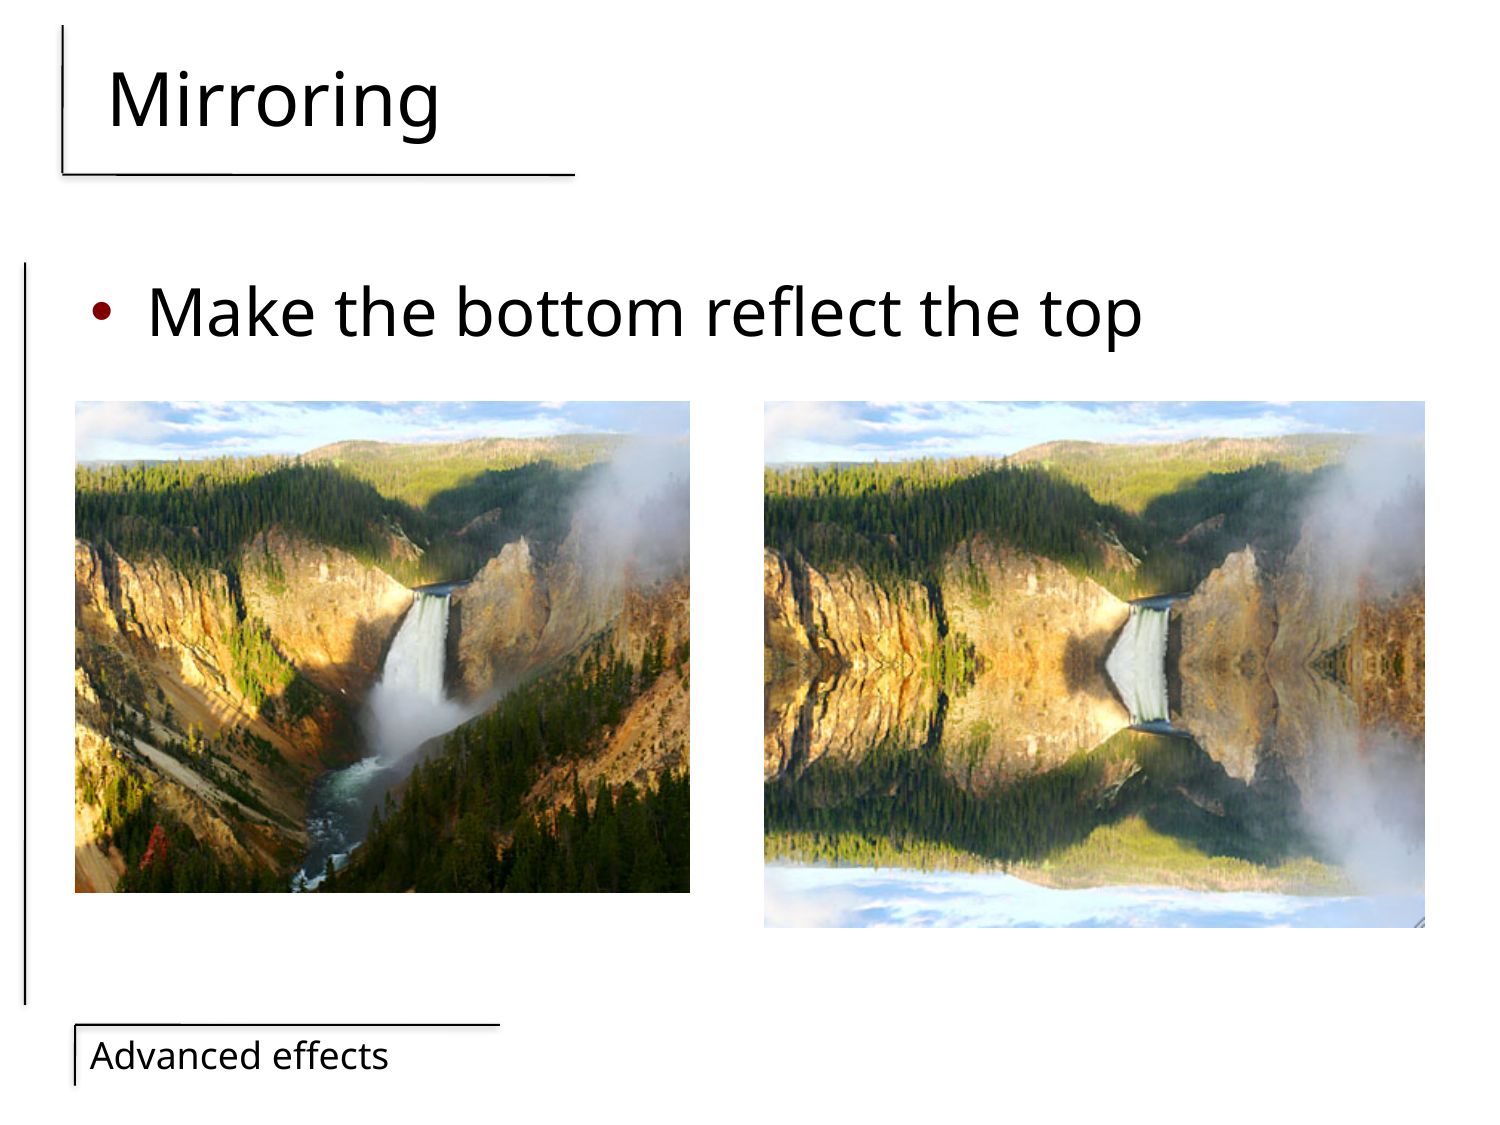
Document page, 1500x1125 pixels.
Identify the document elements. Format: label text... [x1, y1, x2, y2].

title Mirroring [75, 24, 475, 168]
picture [74, 401, 690, 894]
picture [764, 401, 1426, 928]
list Make the bottom reflect the top [75, 262, 1425, 1005]
